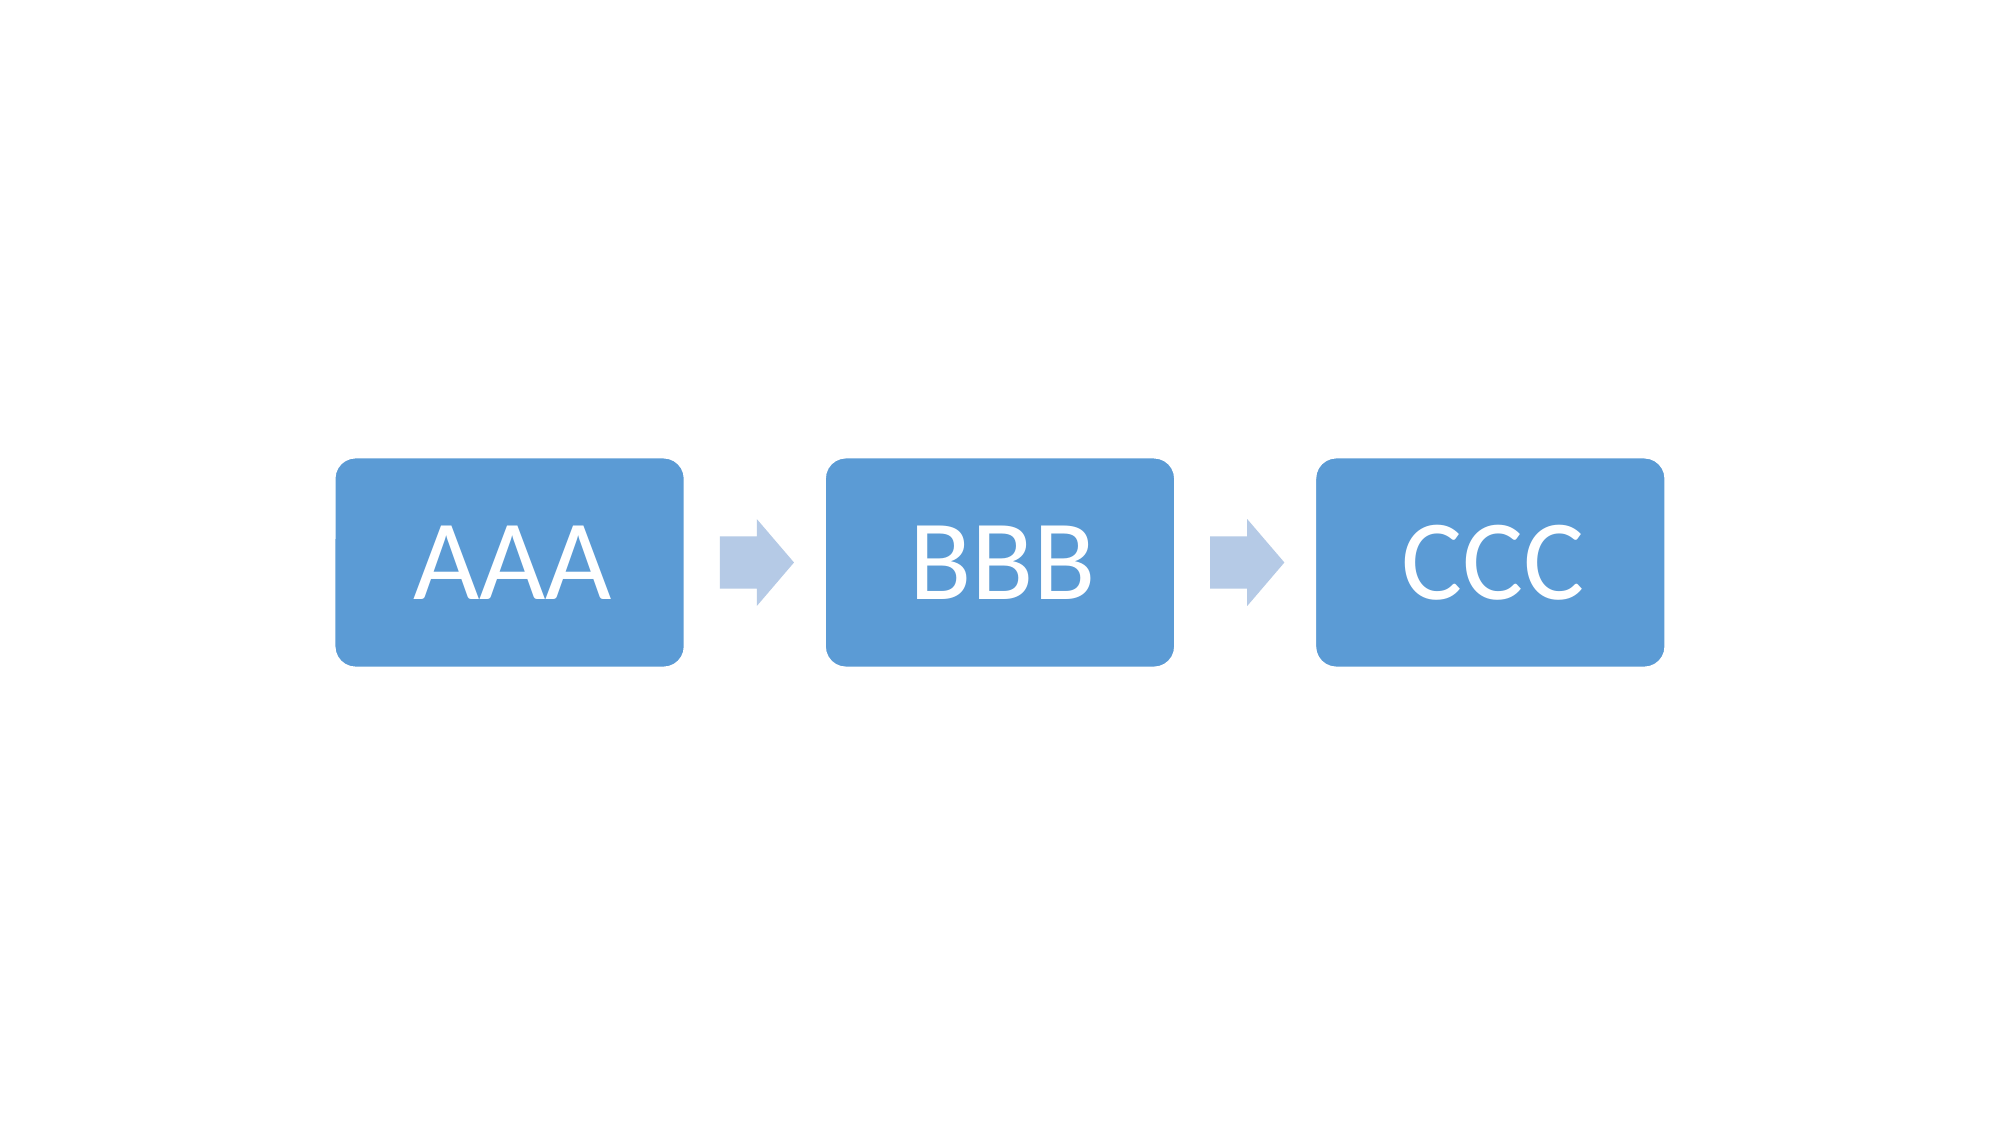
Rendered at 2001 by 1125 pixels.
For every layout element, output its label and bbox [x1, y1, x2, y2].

text_box [333, 117, 1667, 1007]
